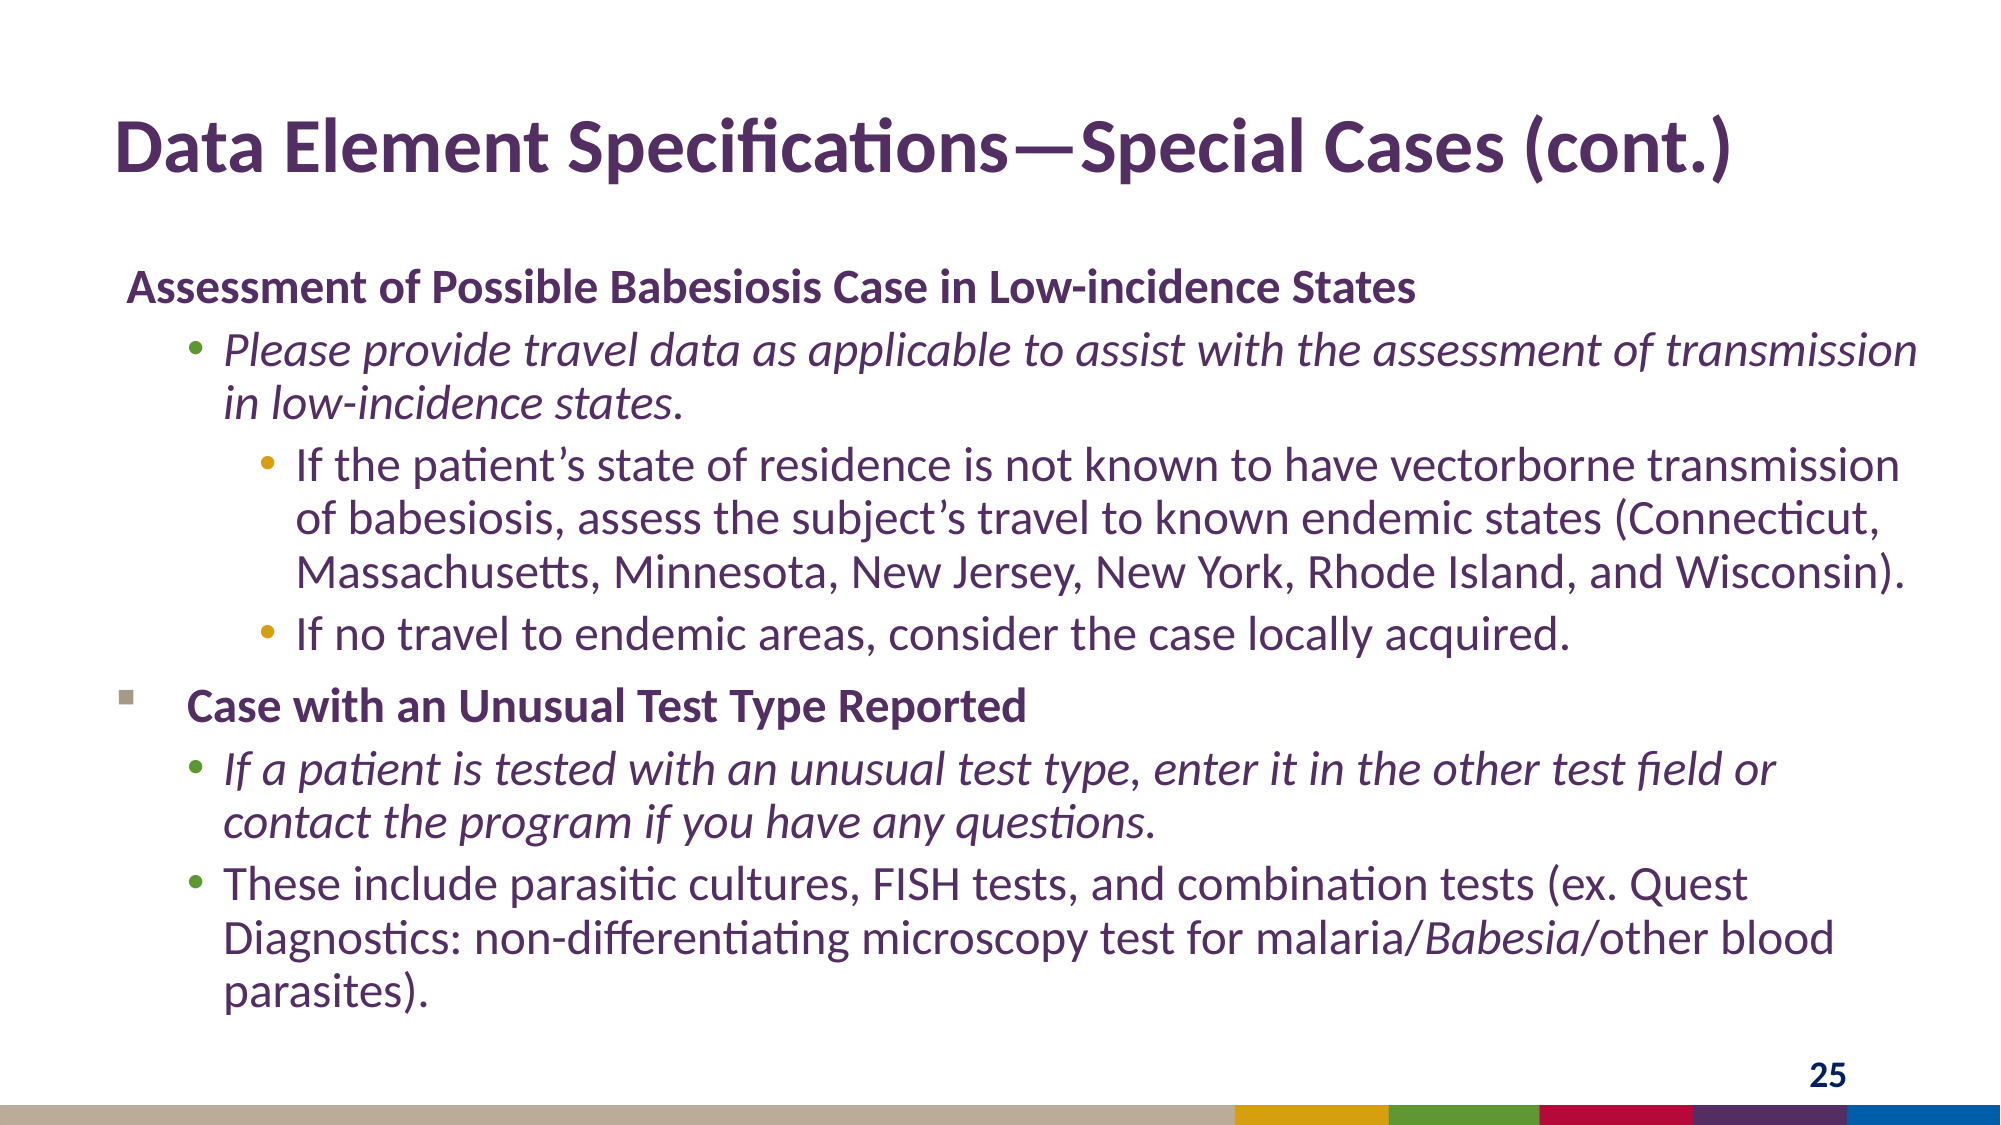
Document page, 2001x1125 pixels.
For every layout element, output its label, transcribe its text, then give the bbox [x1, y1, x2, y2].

list Assessment of Possible Babesiosis Case in Low-incidence States Please provide travel data as applicable to assist with the assessment of transmission in low-incidence states. If the patient’s state of residence is not known to have vectorborne transmission of babesiosis, assess the subject’s travel to known endemic states (Connecticut, Massachusetts, Minnesota, New Jersey, New York, Rhode Island, and Wisconsin). If no travel to endemic areas, consider the case locally acquired. Case with an Unusual Test Type Reported If a patient is tested with an unusual test type, enter it in the other test field or contact the program if you have any questions. These include parasitic cultures, FISH tests, and combination tests (ex. Quest Diagnostics: non-differentiating microscopy test for malaria/Babesia/other blood parasites). [99, 253, 1946, 1043]
picture [0, 1105, 2000, 1125]
text_box 25 [1412, 1042, 1863, 1103]
title Data Element Specifications—Special Cases (cont.) [99, 45, 1900, 196]
